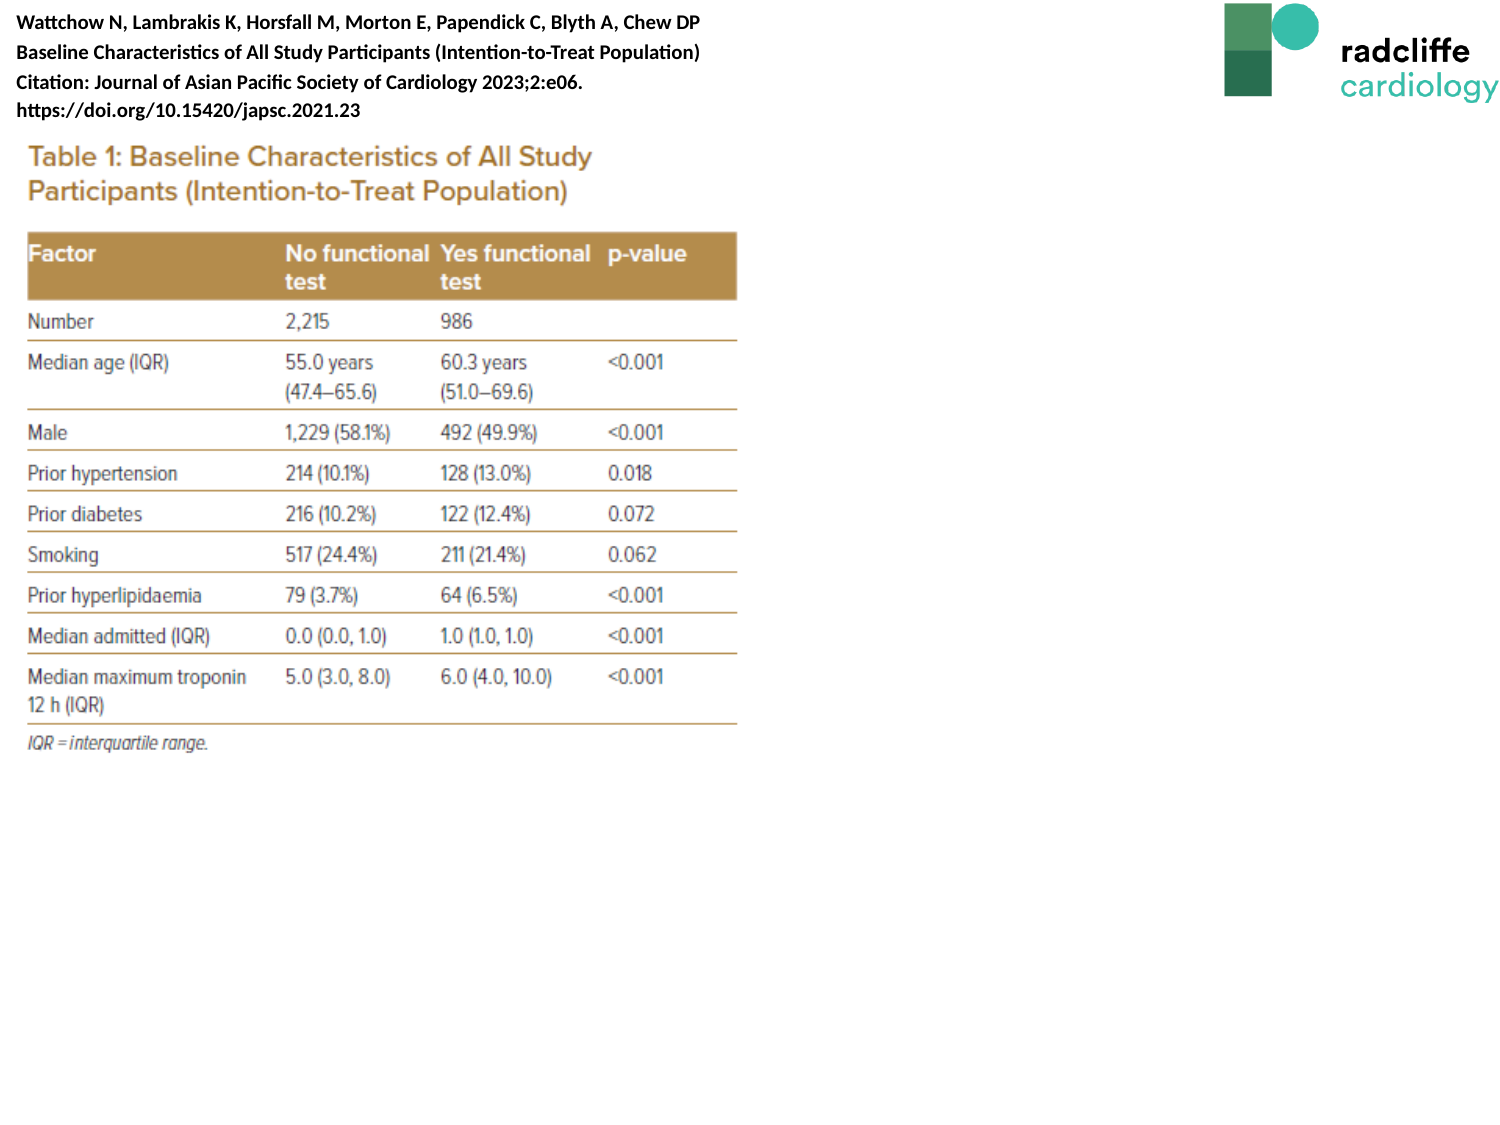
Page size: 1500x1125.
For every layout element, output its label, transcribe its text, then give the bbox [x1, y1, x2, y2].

picture [1224, 1, 1499, 104]
text_box https://doi.org/10.15420/japsc.2021.23 [1, 89, 1500, 129]
text_box Wattchow N, Lambrakis K, Horsfall M, Morton E, Papendick C, Blyth A, Chew DP [1, 1, 939, 31]
picture [1, 124, 751, 776]
text_box Citation: Journal of Asian Pacific Society of Cardiology 2023;2:e06. [1, 60, 1224, 89]
text_box Baseline Characteristics of All Study Participants (Intention-to-Treat Population) [1, 31, 1224, 60]
